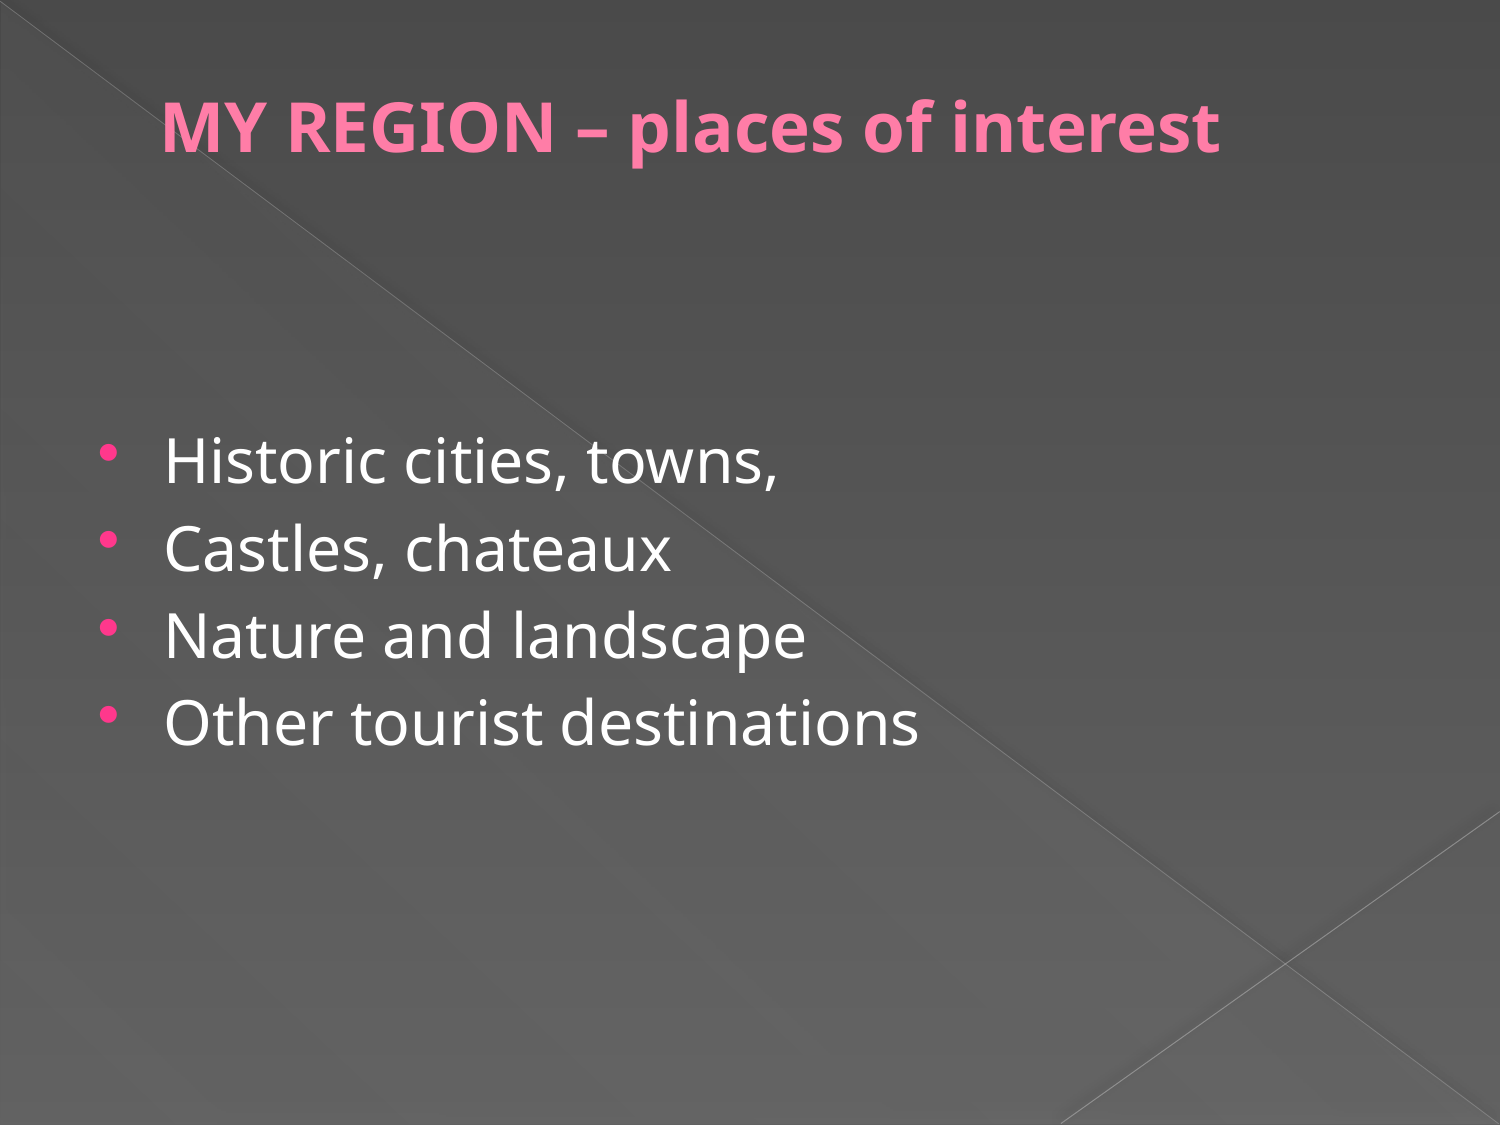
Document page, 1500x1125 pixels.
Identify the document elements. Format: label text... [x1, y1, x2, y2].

list Historic cities, towns, Castles, chateaux Nature and landscape Other tourist destinations [75, 208, 1425, 1059]
title MY REGION – places of interest [75, 43, 1425, 208]
